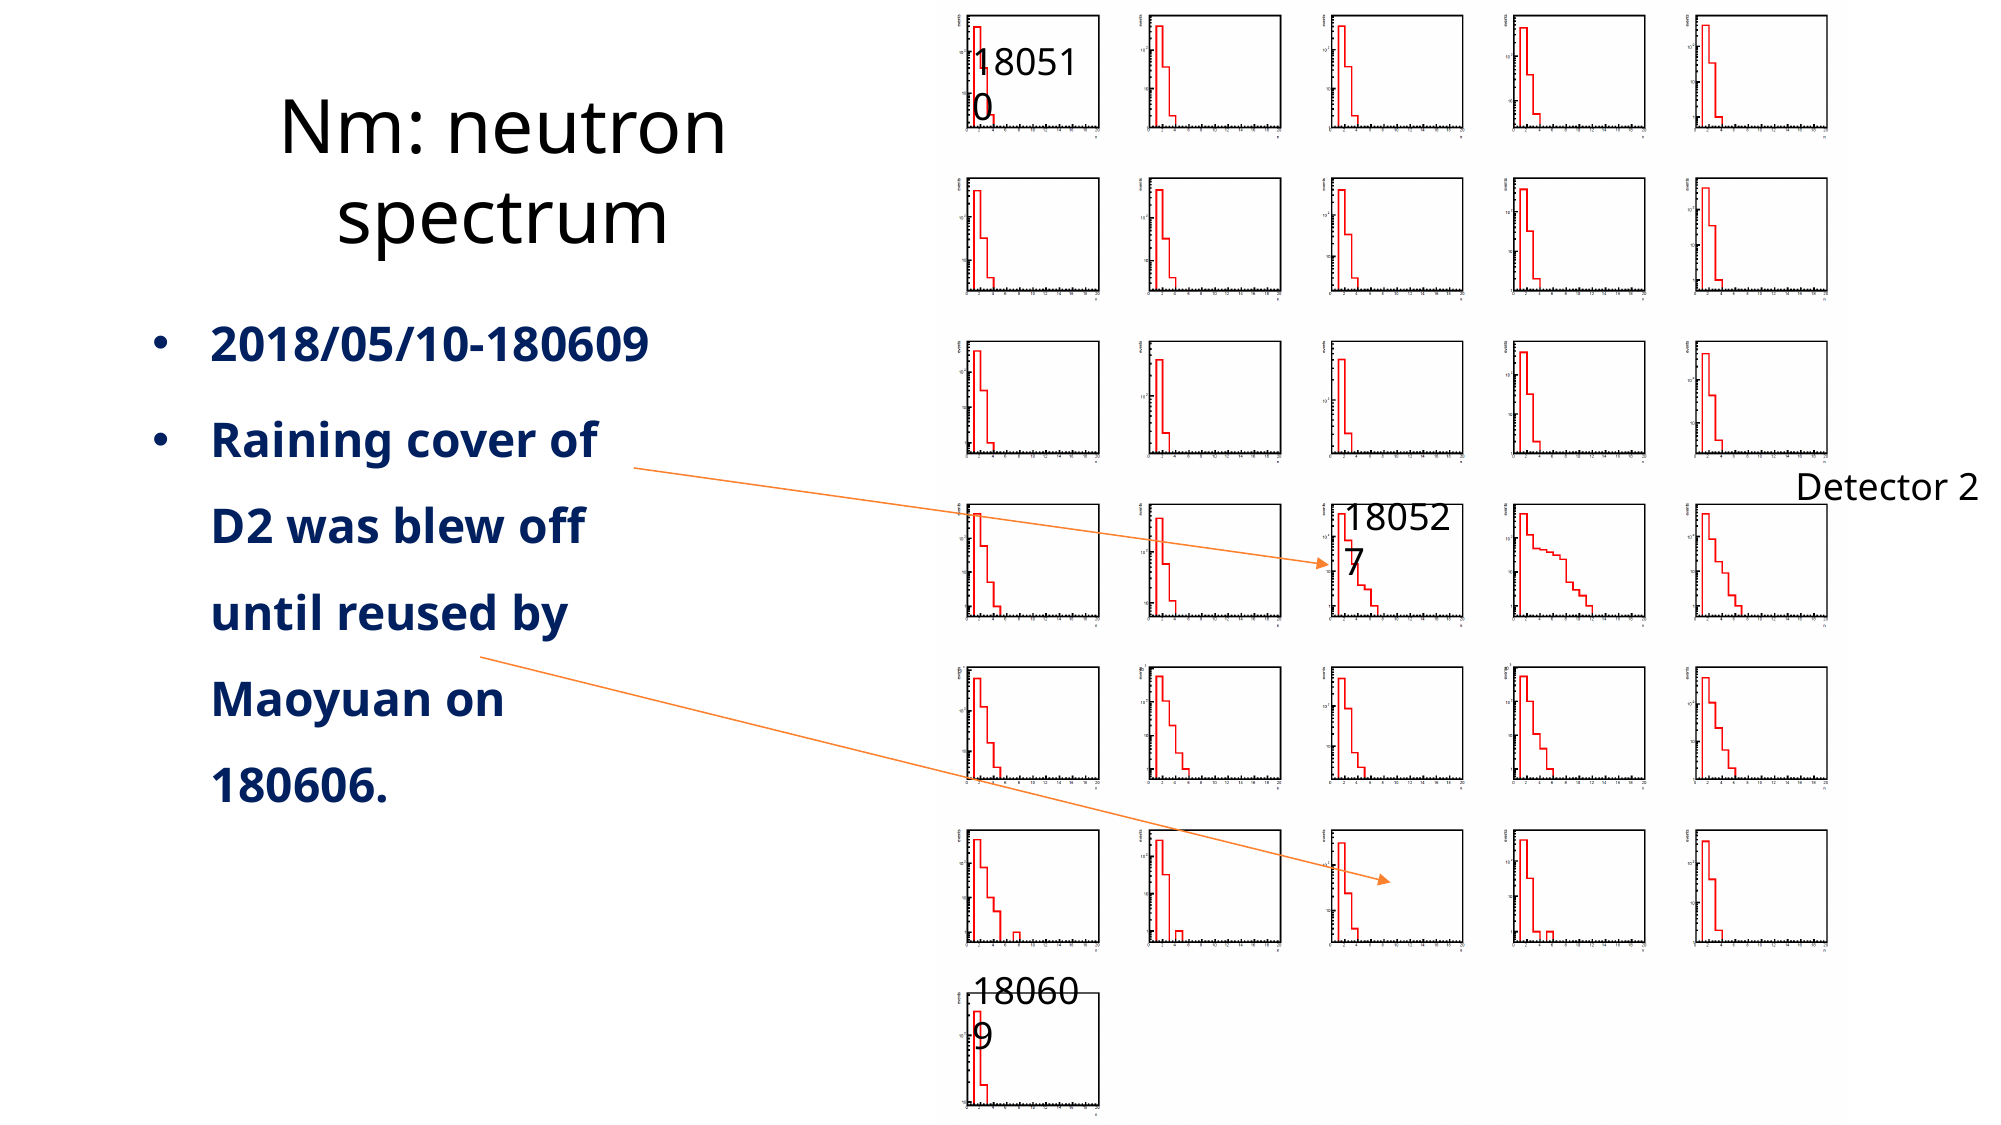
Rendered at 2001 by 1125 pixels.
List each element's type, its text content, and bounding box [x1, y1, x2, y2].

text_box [633, 467, 1330, 566]
title Nm: neutron spectrum [137, 59, 870, 278]
picture [935, 0, 1846, 1125]
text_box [479, 656, 1391, 883]
list 2018/05/10-180609 Raining cover of D2 was blew off until reused by Maoyuan on 180606. [137, 277, 668, 846]
text_box Detector 2 [1850, 455, 1995, 516]
